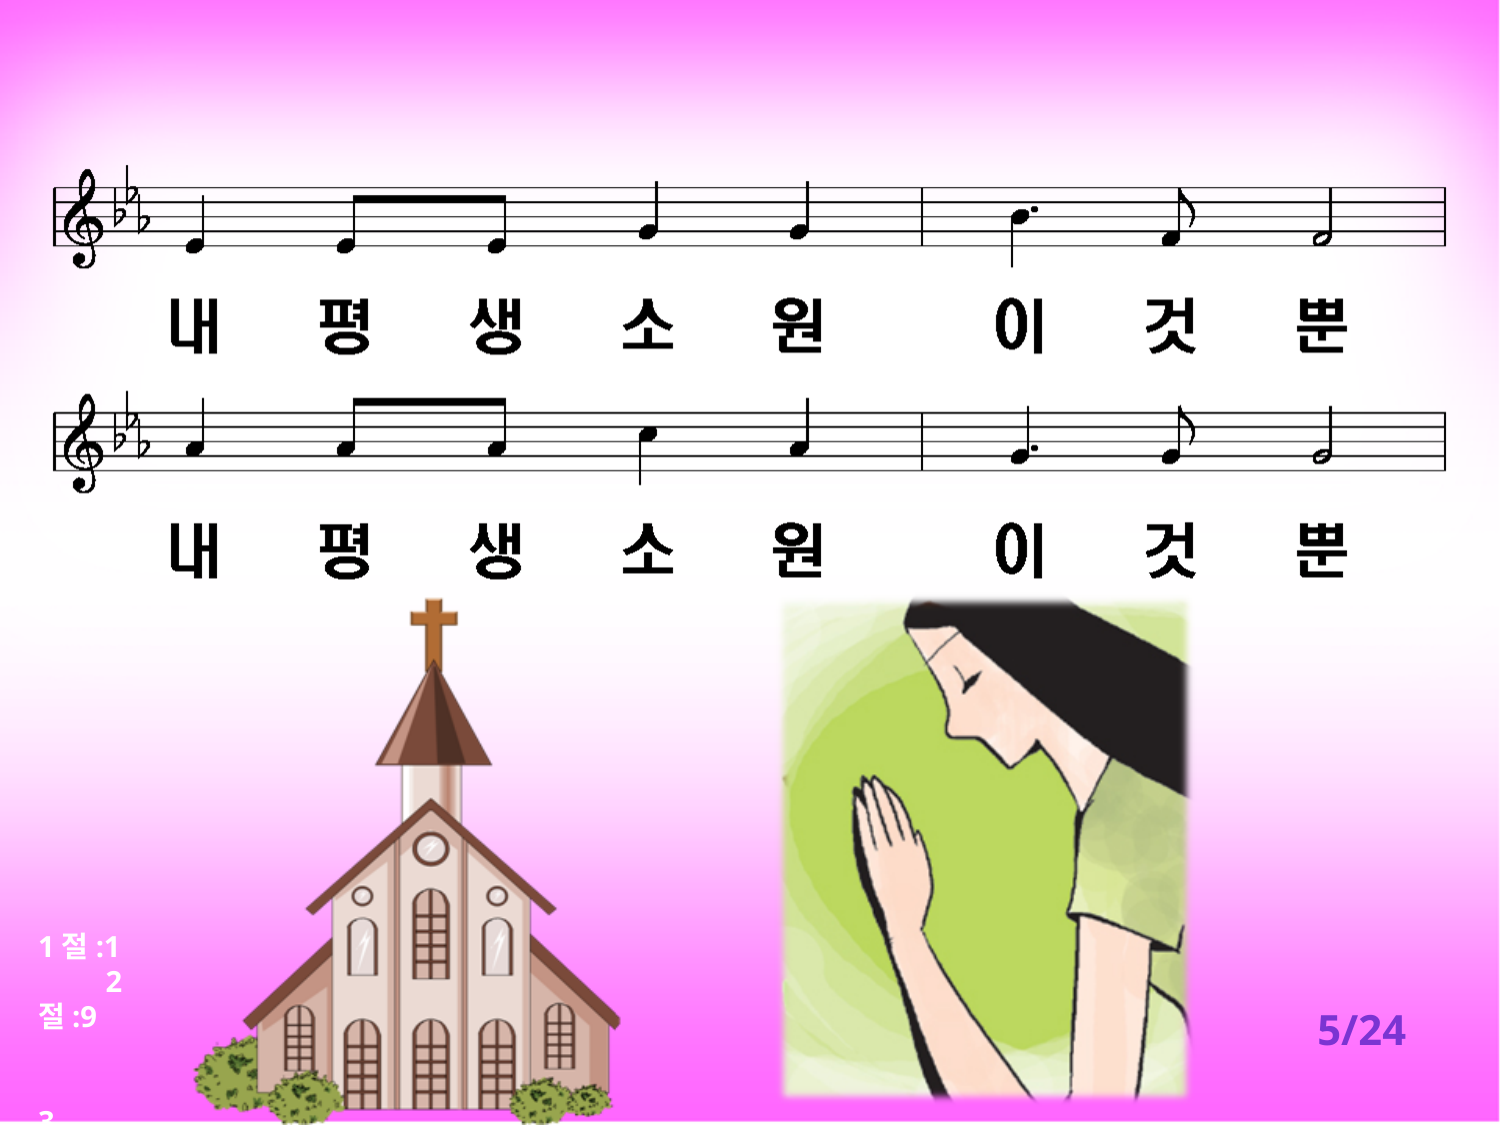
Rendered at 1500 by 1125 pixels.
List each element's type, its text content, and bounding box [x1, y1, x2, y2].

picture [0, 0, 1500, 1125]
text_box 1절:1 2절:9 3절:17 [23, 921, 141, 1125]
text_box 5/24 [1302, 996, 1422, 1062]
